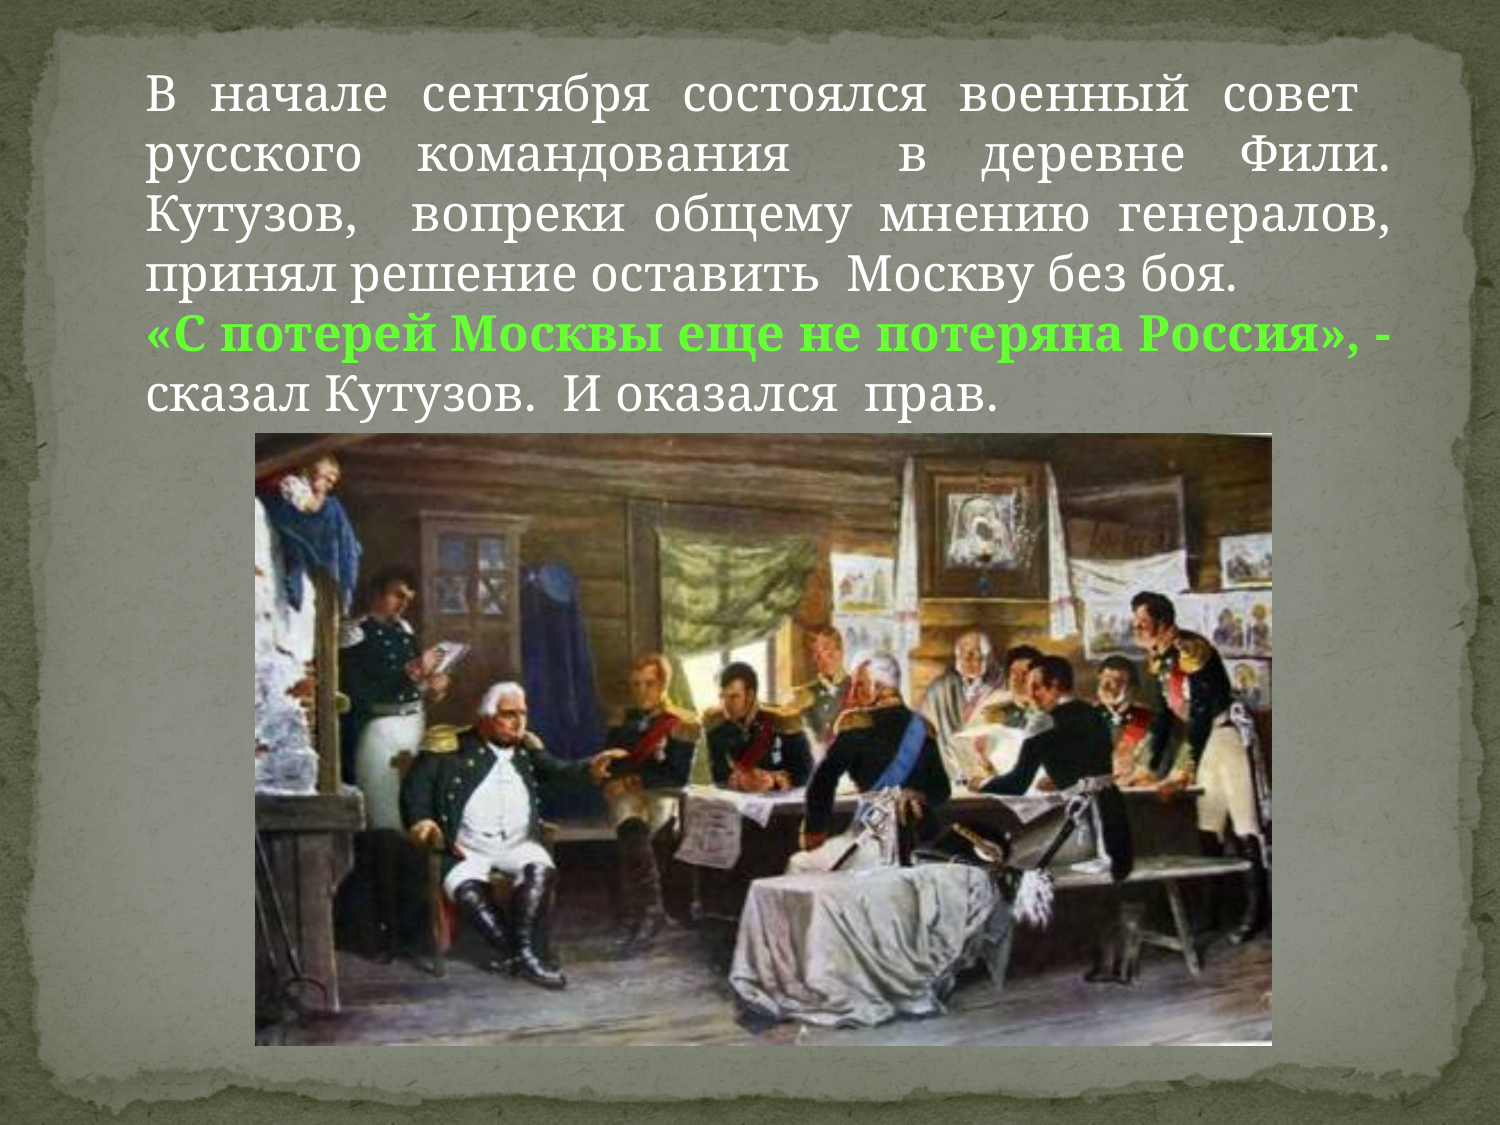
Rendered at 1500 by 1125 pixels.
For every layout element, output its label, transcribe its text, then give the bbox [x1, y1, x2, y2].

picture [255, 433, 1272, 1046]
text_box В начале сентября состоялся военный совет русского командования в деревне Фили. Кутузов, вопреки общему мнению генералов, принял решение оставить Москву без боя. «С потерей Москвы еще не потеряна Россия», - сказал Кутузов. И оказался прав. [130, 54, 1407, 430]
